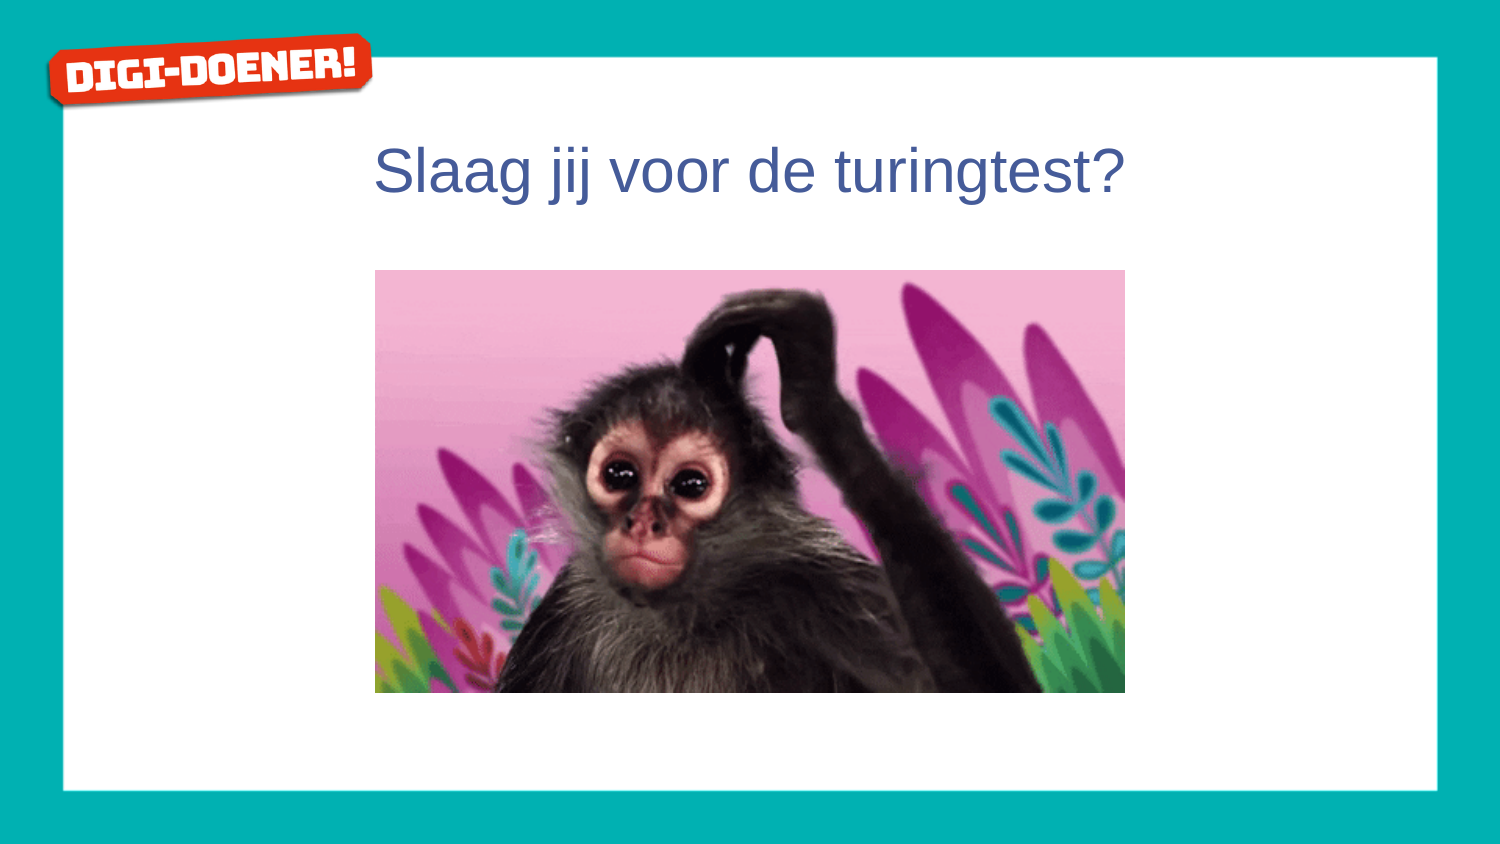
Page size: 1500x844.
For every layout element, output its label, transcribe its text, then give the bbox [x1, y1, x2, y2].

text_box Slaag jij voor de turingtest? [131, 115, 1369, 226]
picture [0, 0, 1500, 844]
